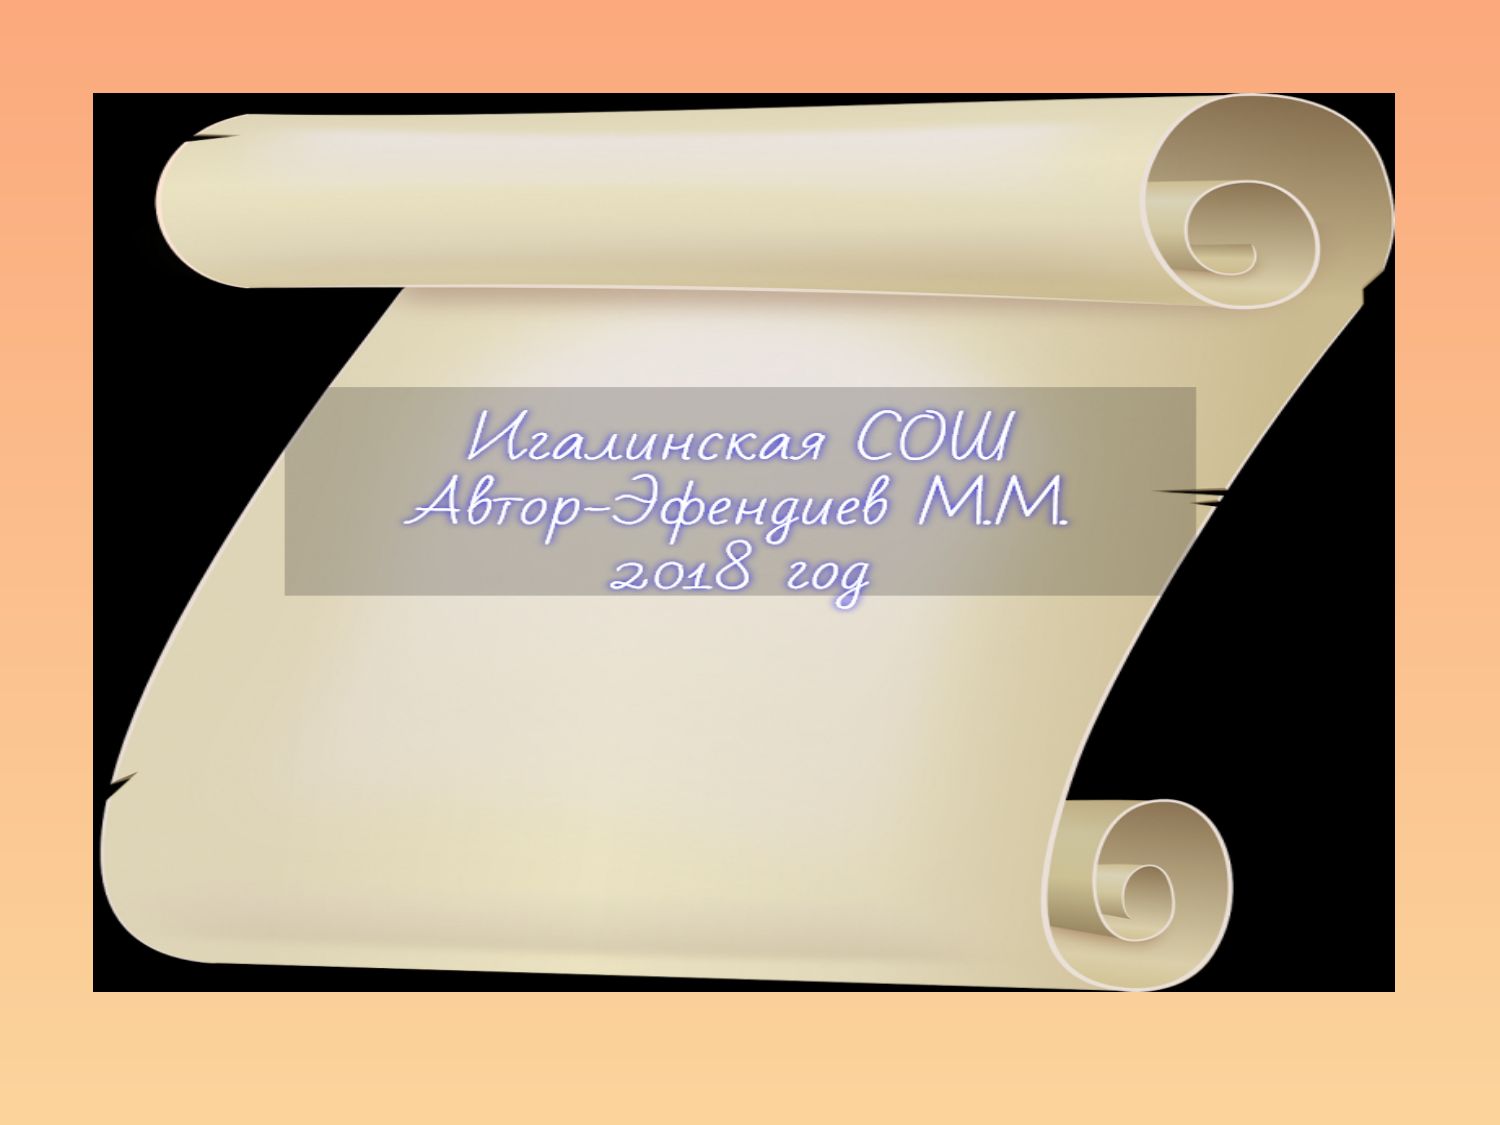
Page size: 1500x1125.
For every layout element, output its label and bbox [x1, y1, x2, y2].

picture [93, 93, 1395, 992]
